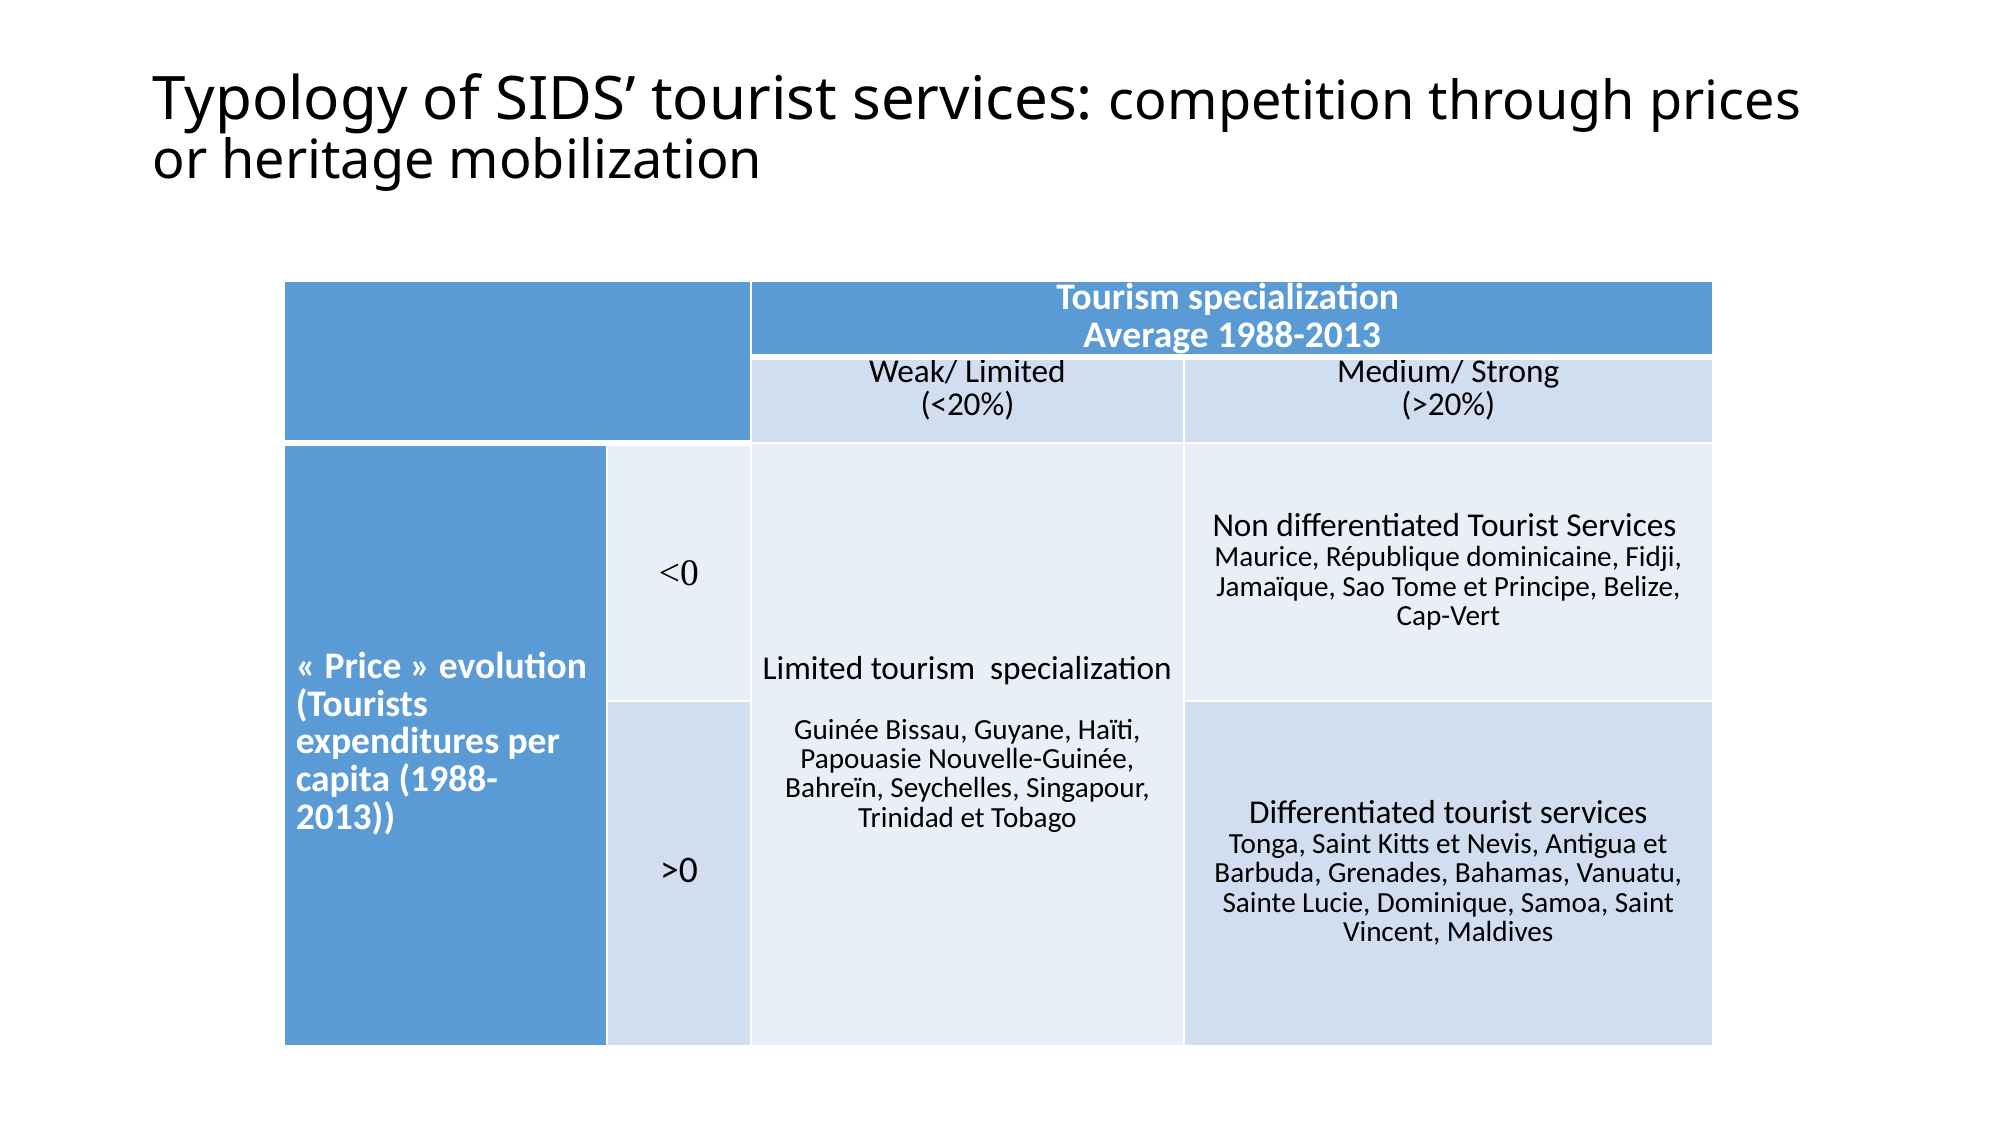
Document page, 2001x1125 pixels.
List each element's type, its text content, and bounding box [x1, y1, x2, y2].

title Typology of SIDS’ tourist services: competition through prices or heritage mobilization [137, 59, 1863, 278]
table_cell <0 [608, 446, 750, 700]
table_cell >0 [608, 702, 750, 1045]
table_cell Non differentiated Tourist Services Maurice, République dominicaine, Fidji, Jamaïque, Sao Tome et Principe, Belize, Cap-Vert [1185, 444, 1712, 700]
table_cell Limited tourism specialization Guinée Bissau, Guyane, Haïti, Papouasie Nouvelle-Guinée, Bahreïn, Seychelles, Singapour, Trinidad et Tobago [752, 444, 1183, 1045]
table_header Tourism specialization Average 1988-2013 [752, 282, 1712, 354]
table_cell Weak/ Limited (<20%) [752, 360, 1183, 442]
table_header [285, 282, 750, 440]
table_cell Differentiated tourist services Tonga, Saint Kitts et Nevis, Antigua et Barbuda, Grenades, Bahamas, Vanuatu, Sainte Lucie, Dominique, Samoa, Saint Vincent, Maldives [1185, 702, 1712, 1045]
table_cell Medium/ Strong (>20%) [1185, 360, 1712, 442]
table_cell « Price » evolution (Tourists expenditures per capita (1988-2013)) [285, 446, 606, 1045]
